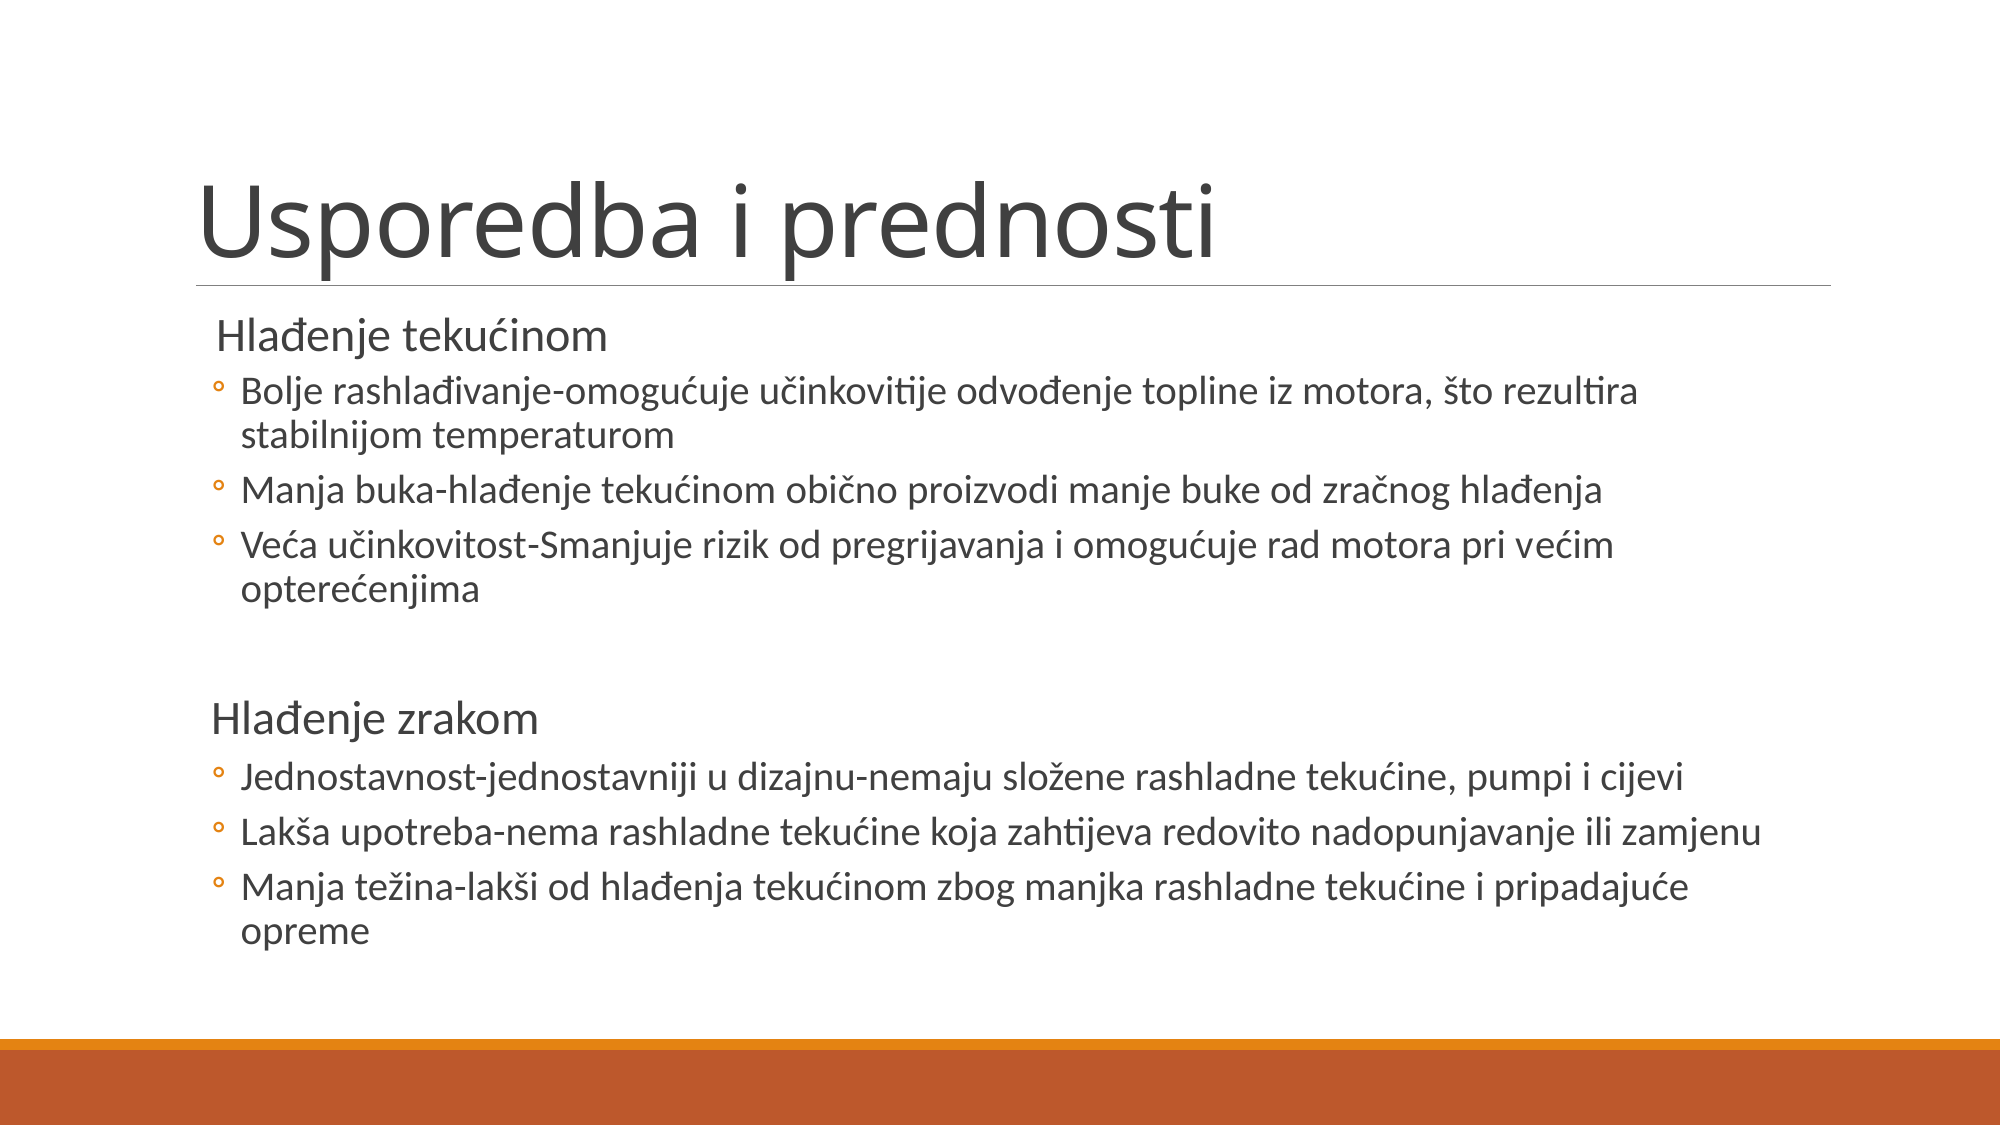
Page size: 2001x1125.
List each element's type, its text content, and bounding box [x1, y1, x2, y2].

list Hlađenje tekućinom Bolje rashlađivanje-omogućuje učinkovitije odvođenje topline iz motora, što rezultira stabilnijom temperaturom Manja buka-hlađenje tekućinom obično proizvodi manje buke od zračnog hlađenja Veća učinkovitost-Smanjuje rizik od pregrijavanja i omogućuje rad motora pri većim opterećenjima Hlađenje zrakom Jednostavnost-jednostavniji u dizajnu-nemaju složene rashladne tekućine, pumpi i cijevi Lakša upotreba-nema rashladne tekućine koja zahtijeva redovito nadopunjavanje ili zamjenu Manja težina-lakši od hlađenja tekućinom zbog manjka rashladne tekućine i pripadajuće opreme [180, 302, 1830, 963]
title Usporedba i prednosti [180, 47, 1830, 285]
